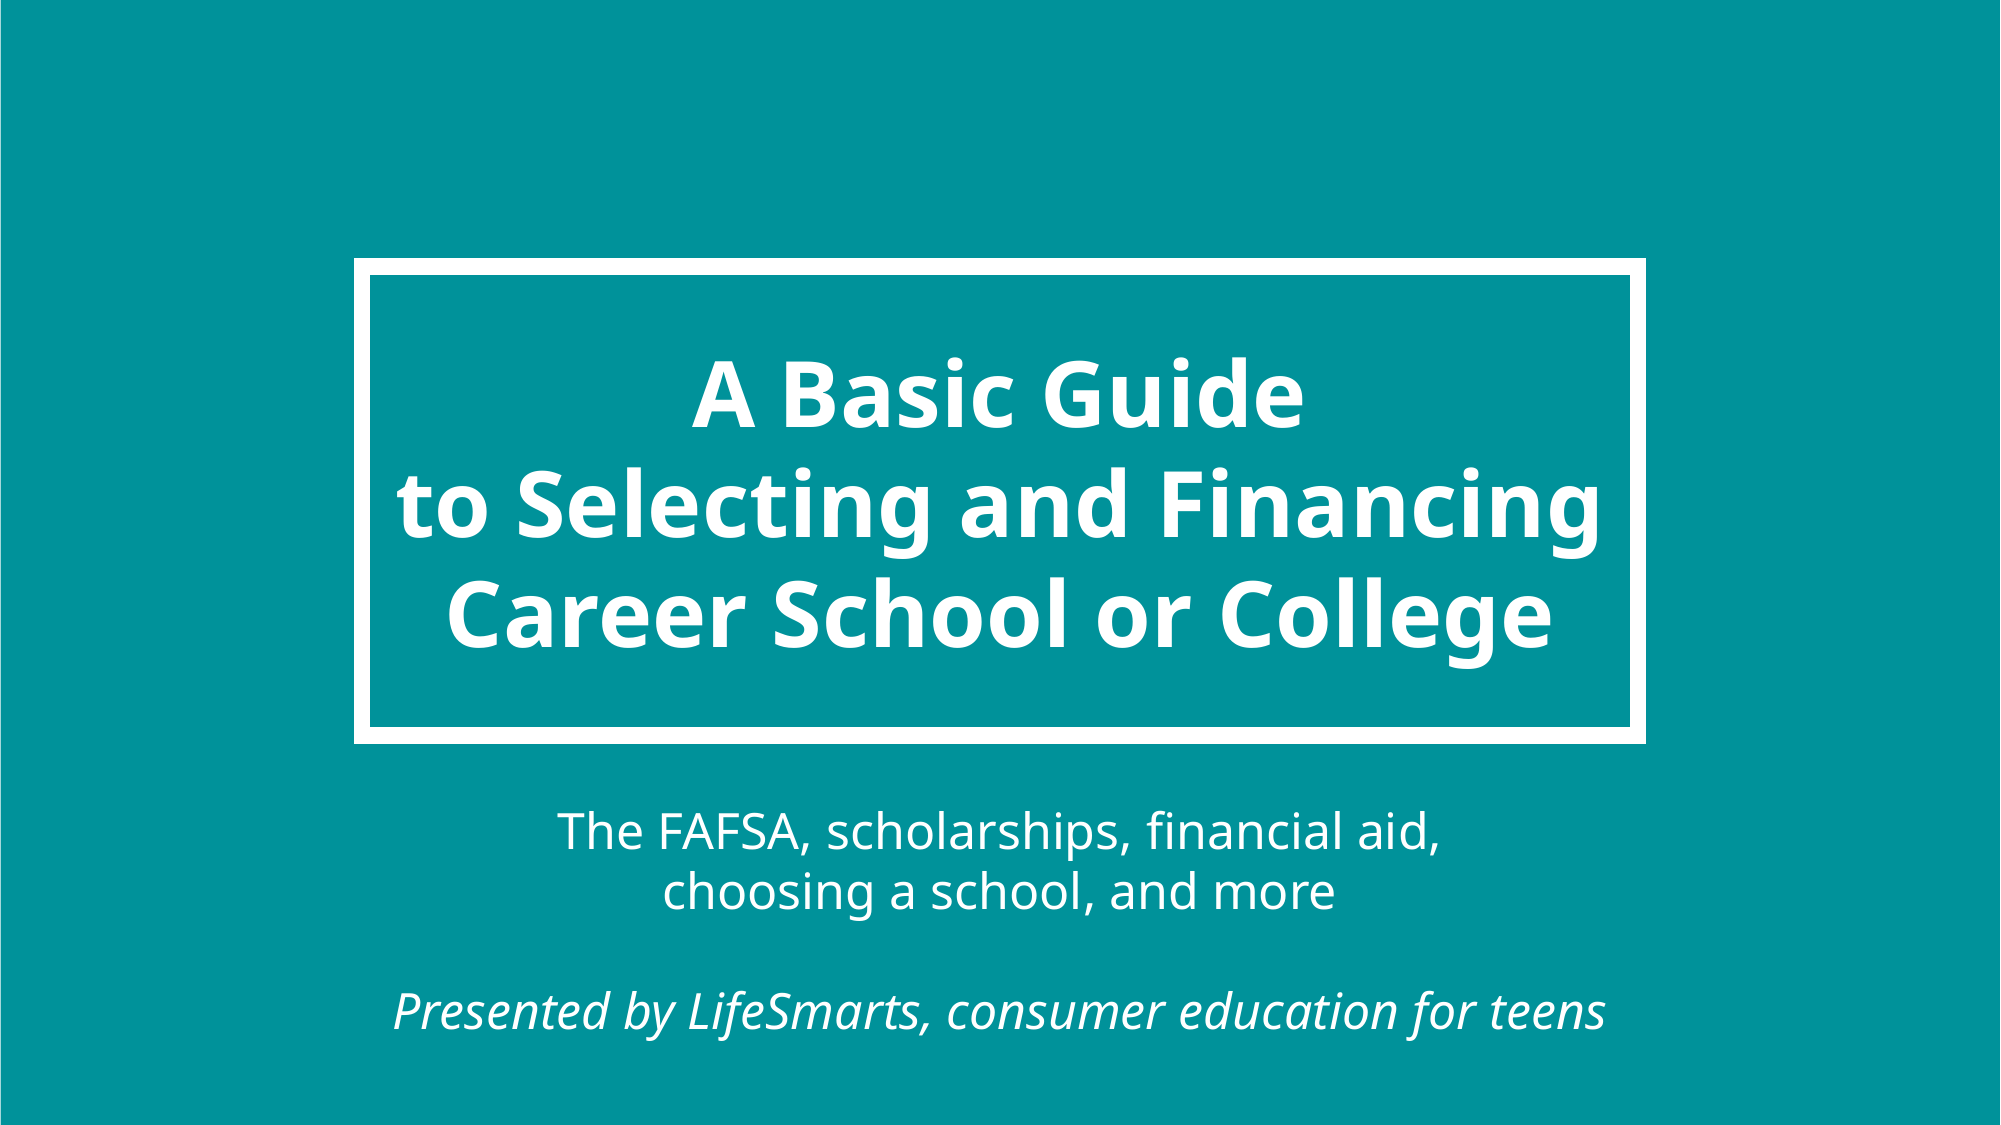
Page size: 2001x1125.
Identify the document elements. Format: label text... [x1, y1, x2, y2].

text_box [0, 0, 2000, 1125]
title A Basic Guide to Selecting and Financing Career School or College [361, 266, 1639, 736]
text_box The FAFSA, scholarships, financial aid, choosing a school, and more Presented by LifeSmarts, consumer education for teens [361, 791, 1639, 1047]
